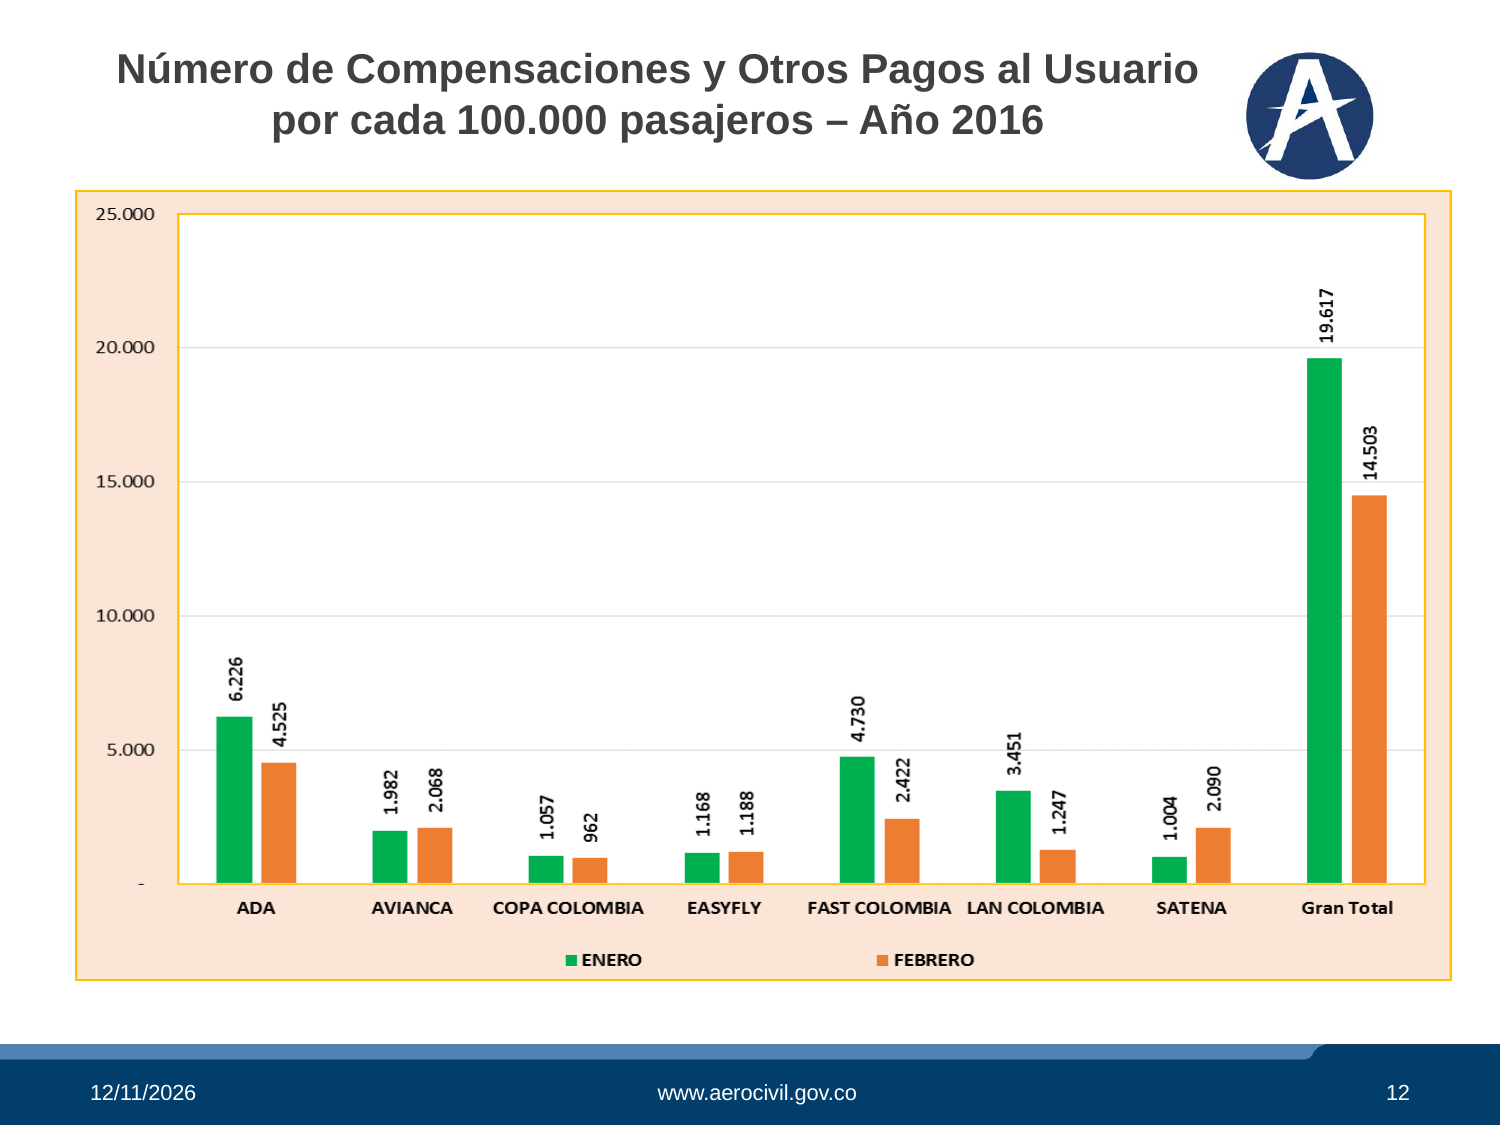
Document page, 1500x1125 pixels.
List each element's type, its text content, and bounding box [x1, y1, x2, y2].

title Número de Compensaciones y Otros Pagos al Usuario por cada 100.000 pasajeros – Año 2016 [94, 20, 1222, 165]
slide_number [75, 1070, 242, 1112]
picture [0, 0, 1500, 1125]
footer www.aerocivil.gov.co [293, 1070, 1222, 1112]
slide_number 12 [1269, 1070, 1425, 1112]
